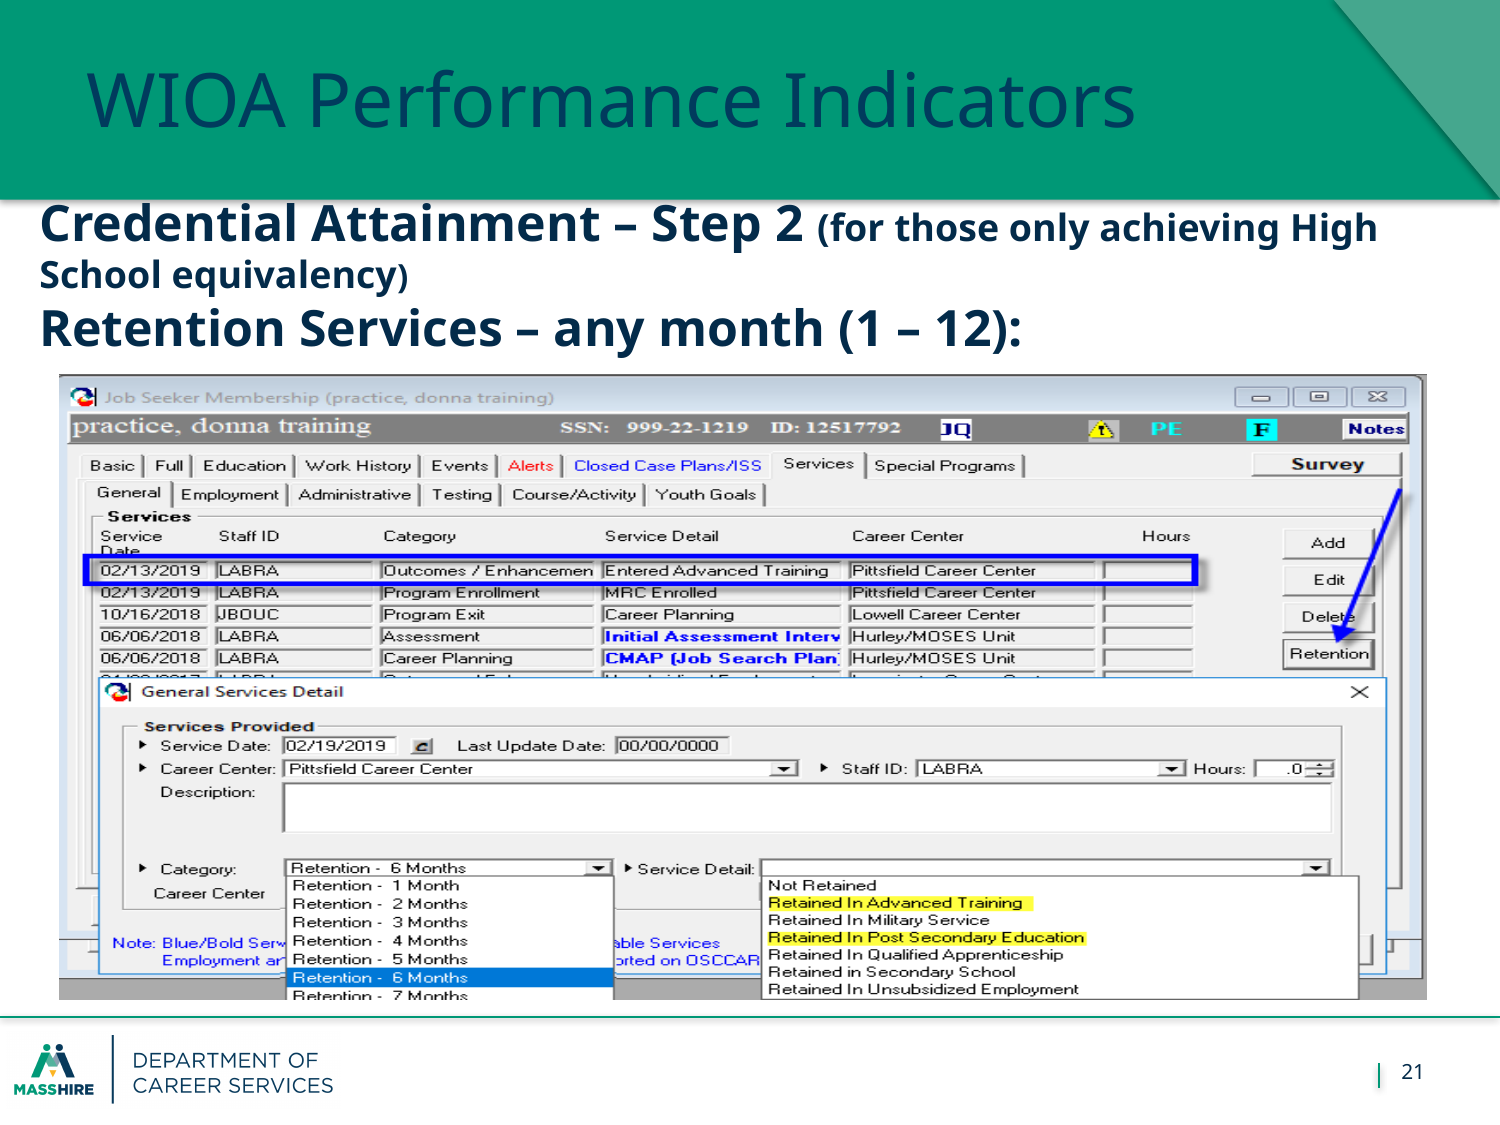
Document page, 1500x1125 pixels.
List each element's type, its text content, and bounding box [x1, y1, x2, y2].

picture [58, 374, 1427, 1001]
slide_number 21 [1376, 1042, 1425, 1103]
text_box Credential Attainment – Step 2 (for those only achieving High School equivalency) Retention Services – any month (1 – 12): [24, 183, 1486, 364]
title WIOA Performance Indicators [71, 34, 1422, 173]
picture [6, 1031, 341, 1109]
